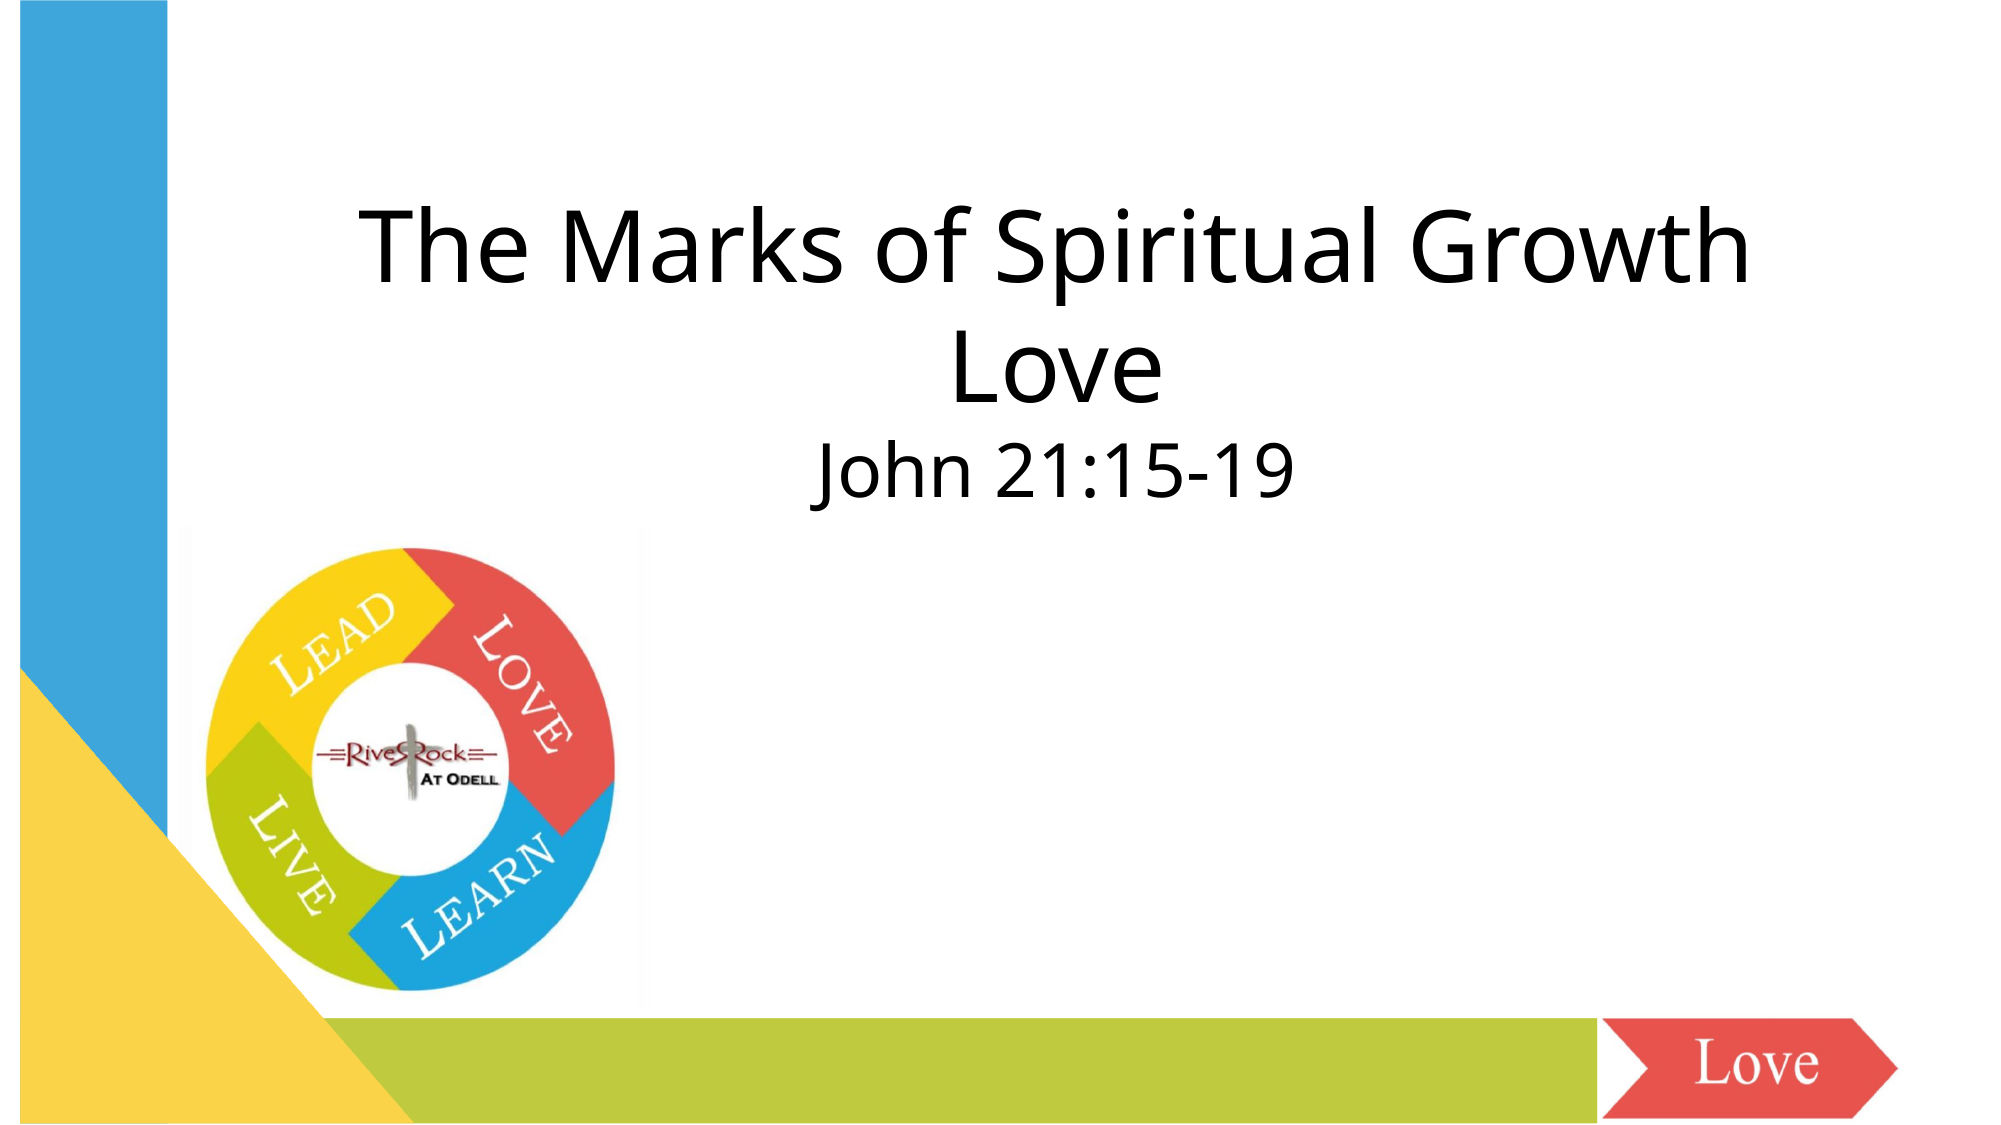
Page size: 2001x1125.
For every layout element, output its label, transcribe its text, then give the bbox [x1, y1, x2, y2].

text_box The Marks of Spiritual Growth Love John 21:15-19 [135, 174, 1978, 520]
picture [0, 0, 2001, 1125]
